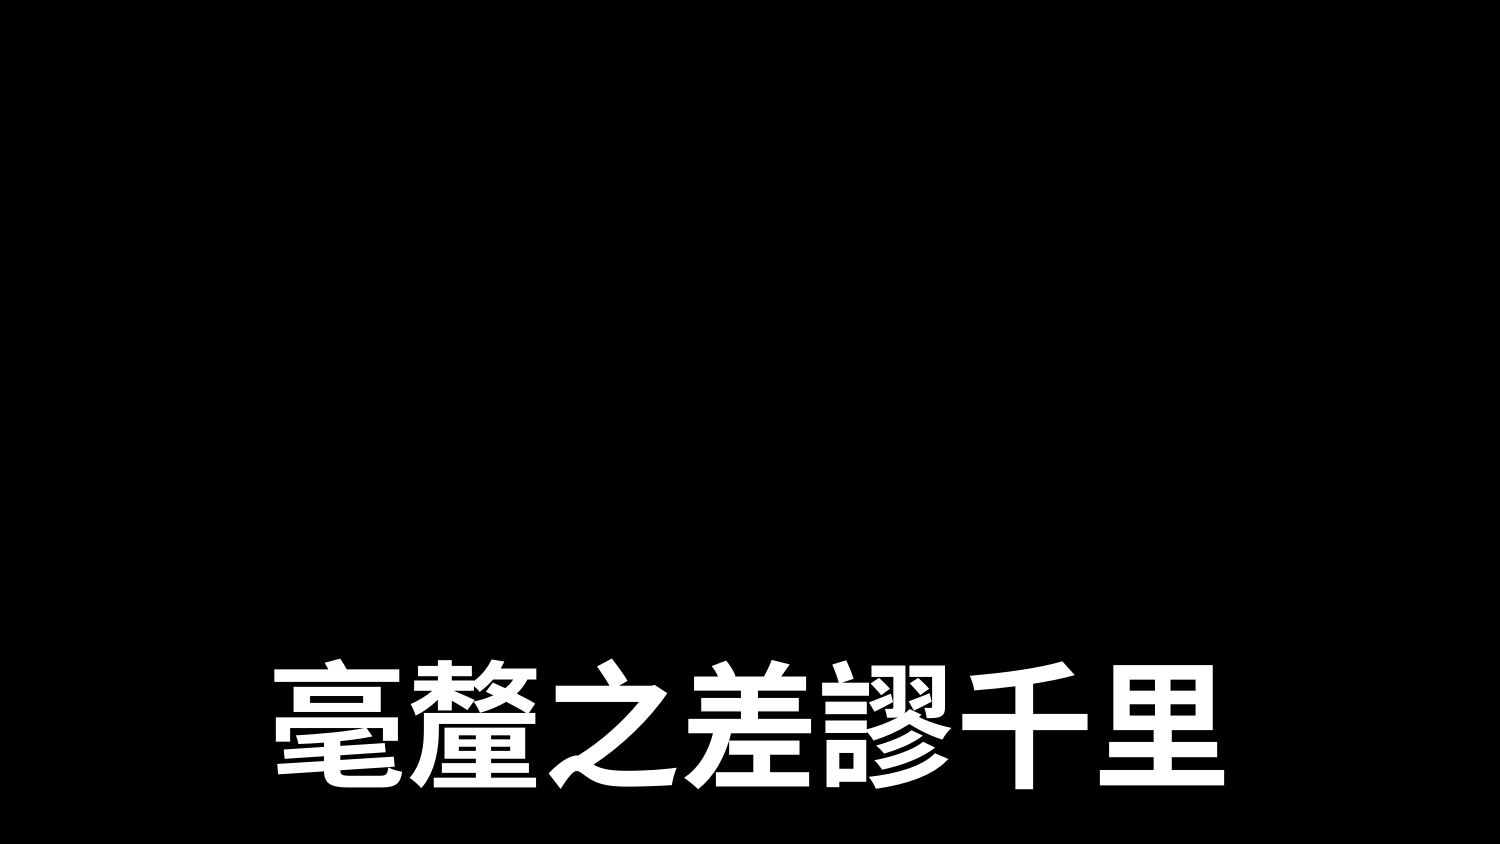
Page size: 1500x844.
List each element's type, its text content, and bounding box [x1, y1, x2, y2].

title 毫釐之差謬千里 [0, 652, 1500, 793]
